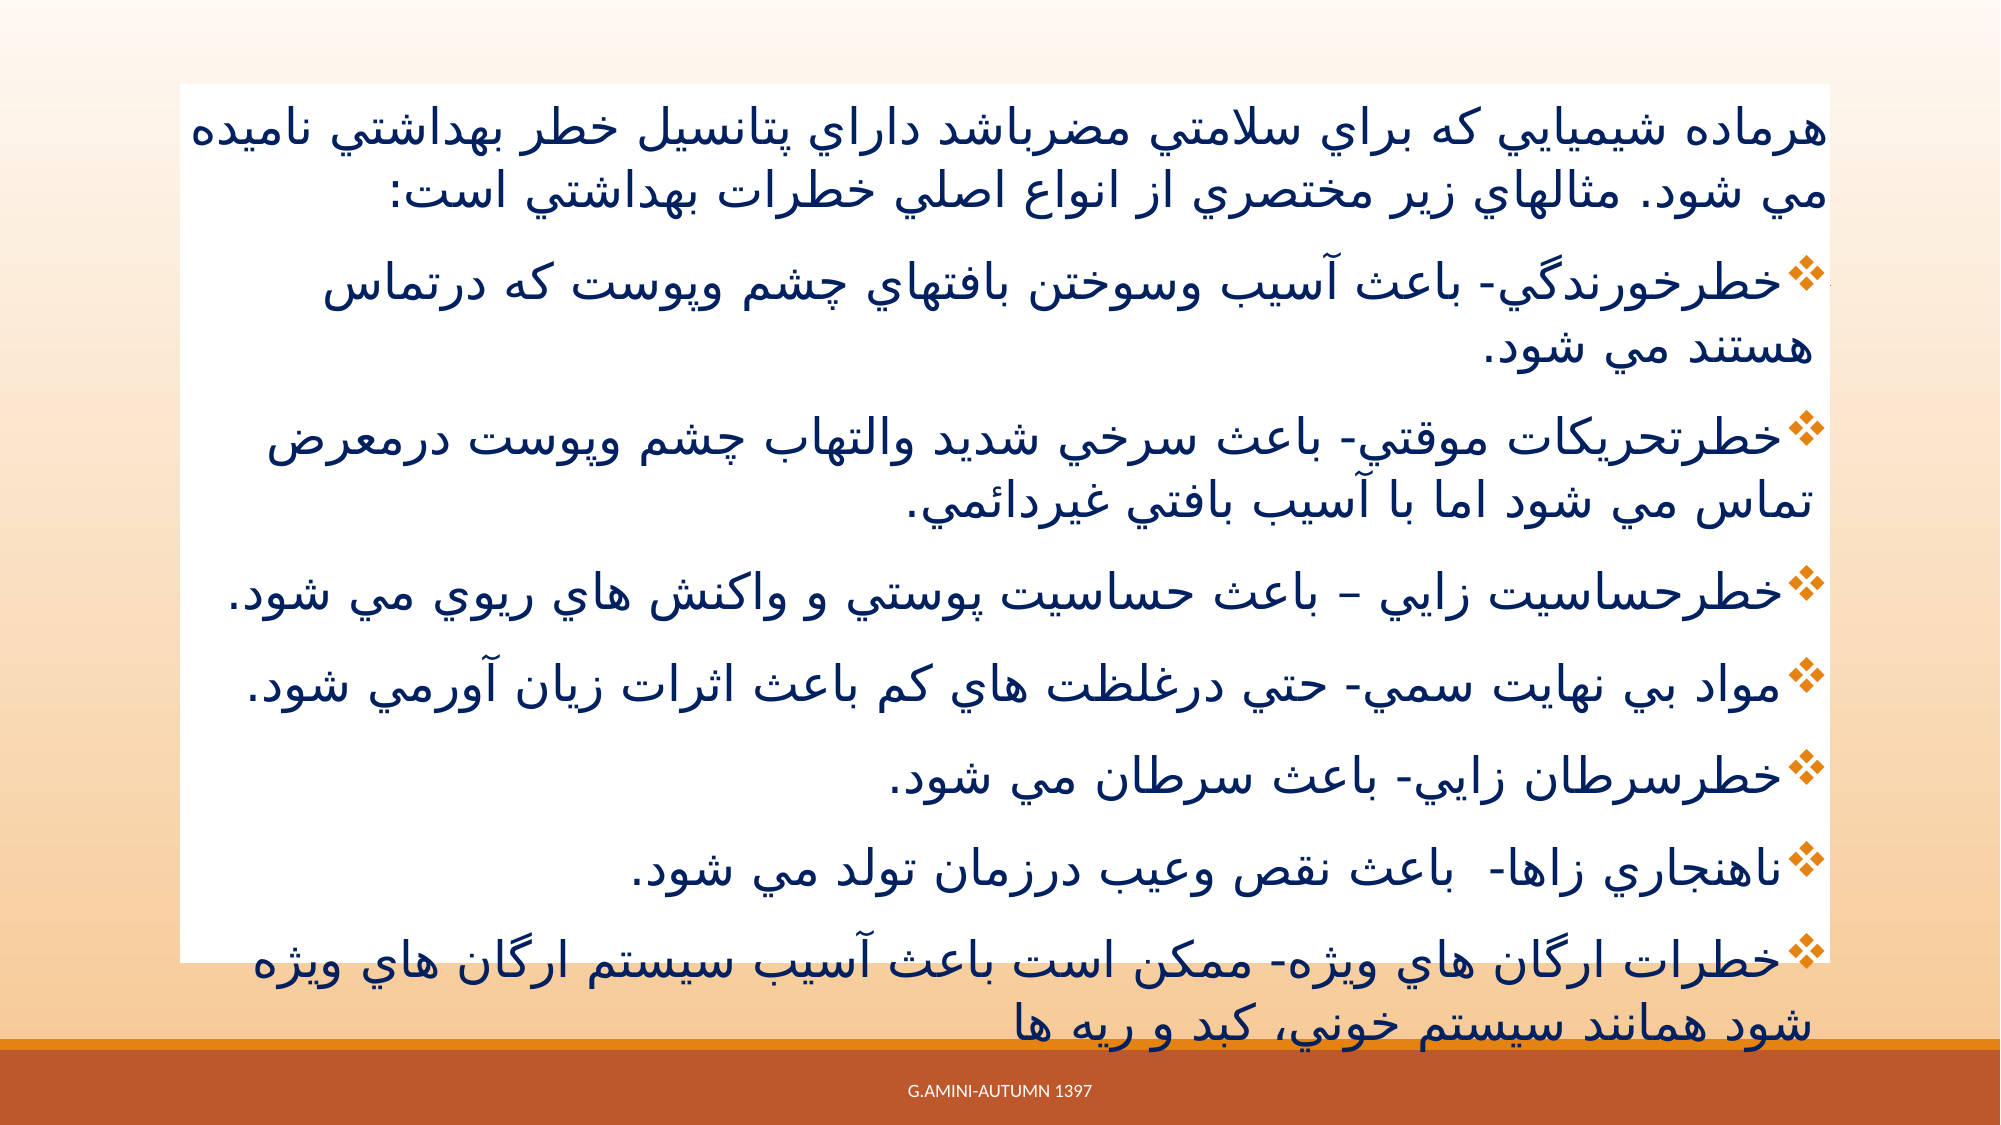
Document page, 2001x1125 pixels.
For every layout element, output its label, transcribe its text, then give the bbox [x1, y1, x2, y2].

list هرماده شيميايي كه براي سلامتي مضرباشد داراي پتانسيل خطر بهداشتي ناميده مي شود. مثالهاي زير مختصري از انواع اصلي خطرات بهداشتي است: خطرخورندگي- باعث آسيب وسوختن بافتهاي چشم وپوست كه درتماس هستند مي شود. خطرتحريكات موقتي- باعث سرخي شديد والتهاب چشم وپوست درمعرض تماس مي شود اما با آسيب بافتي غيردائمي. خطرحساسيت زايي – باعث حساسيت پوستي و واكنش هاي ريوي مي شود. مواد بي نهايت سمي- حتي درغلظت هاي كم باعث اثرات زيان آورمي شود. خطرسرطان زايي- باعث سرطان مي شود. ناهنجاري زاها- باعث نقص وعيب درزمان تولد مي شود. خطرات ارگان هاي ويژه- ممكن است باعث آسيب سيستم ارگان هاي ويژه شود همانند سيستم خوني، كبد و ريه ها [180, 83, 1830, 963]
footer G.Amini-Autumn 1397 [604, 1059, 1396, 1120]
